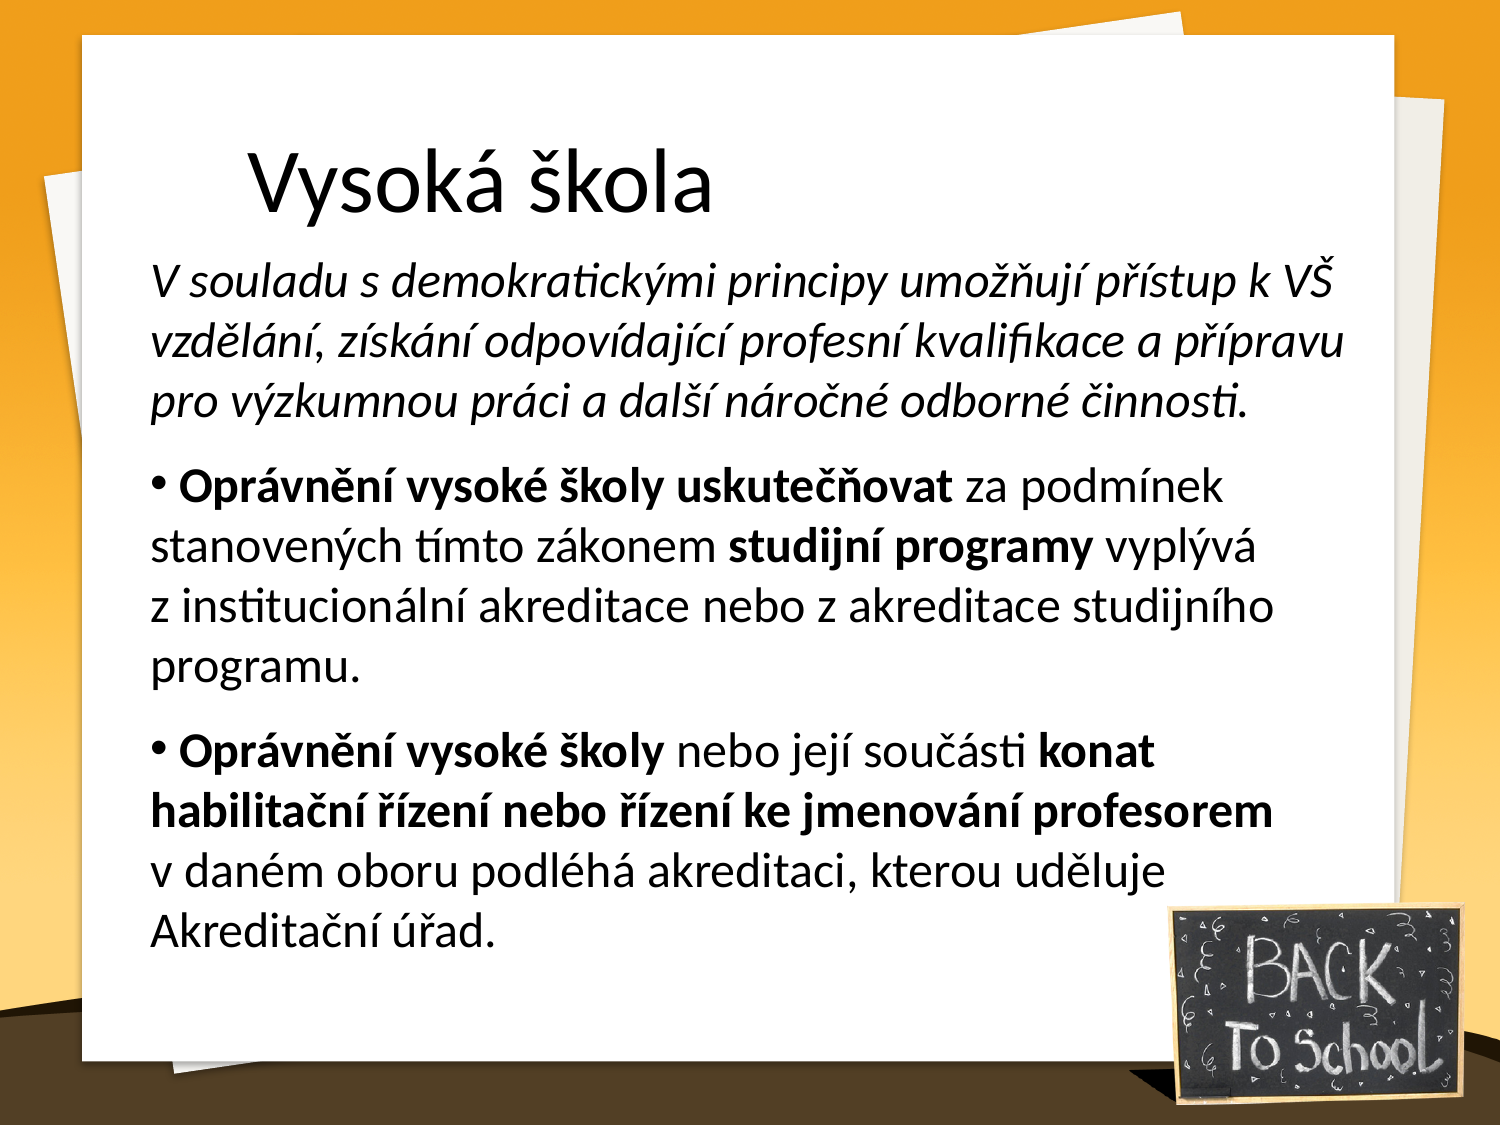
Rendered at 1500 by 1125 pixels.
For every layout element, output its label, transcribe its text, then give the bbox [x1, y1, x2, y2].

text_box Vysoká škola [232, 113, 732, 239]
picture [0, 0, 1500, 1125]
text_box V souladu s demokratickými principy umožňují přístup k VŠ vzdělání, získání odpovídající profesní kvalifikace a přípravu pro výzkumnou práci a další náročné odborné činnosti. Oprávnění vysoké školy uskutečňovat za podmínek stanovených tímto zákonem studijní programy vyplývá z institucionální akreditace nebo z akreditace studijního programu. Oprávnění vysoké školy nebo její součásti konat habilitační řízení nebo řízení ke jmenování profesorem v daném oboru podléhá akreditaci, kterou uděluje Akreditační úřad. [135, 239, 1365, 965]
